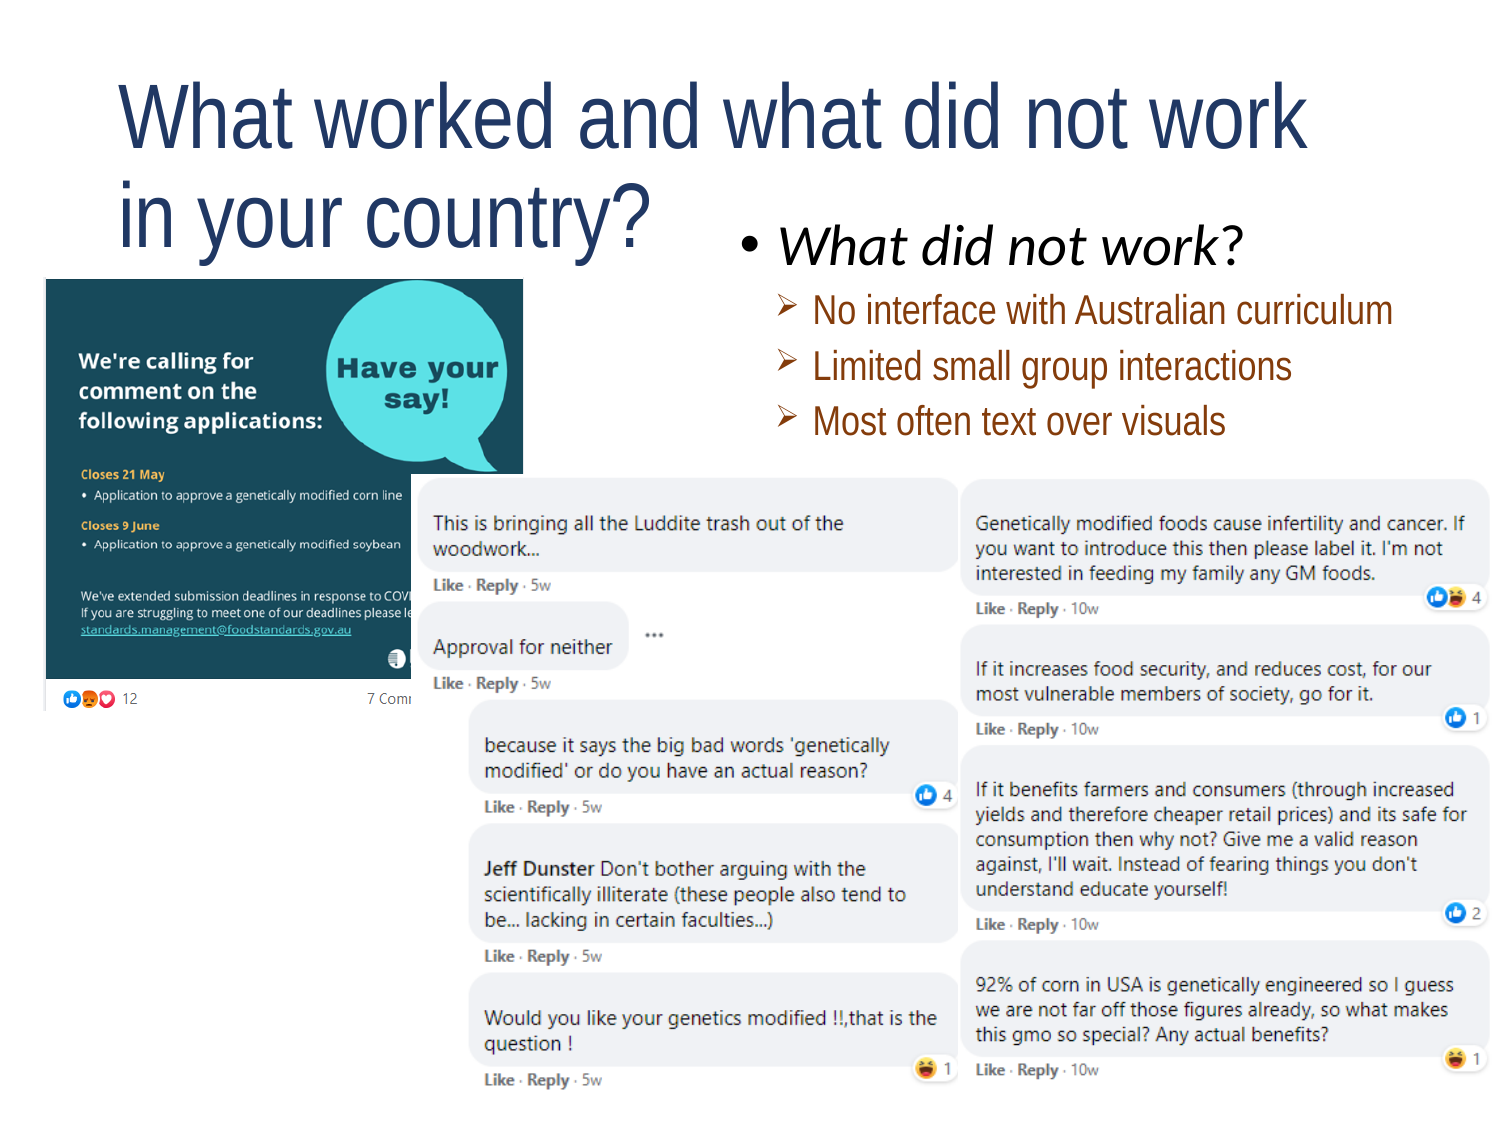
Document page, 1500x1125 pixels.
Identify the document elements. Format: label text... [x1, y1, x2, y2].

picture [43, 277, 1499, 1091]
list What did not work? No interface with Australian curriculum Limited small group interactions Most often text over visuals [724, 208, 1475, 470]
title What worked and what did not work in your country? [103, 59, 1397, 278]
